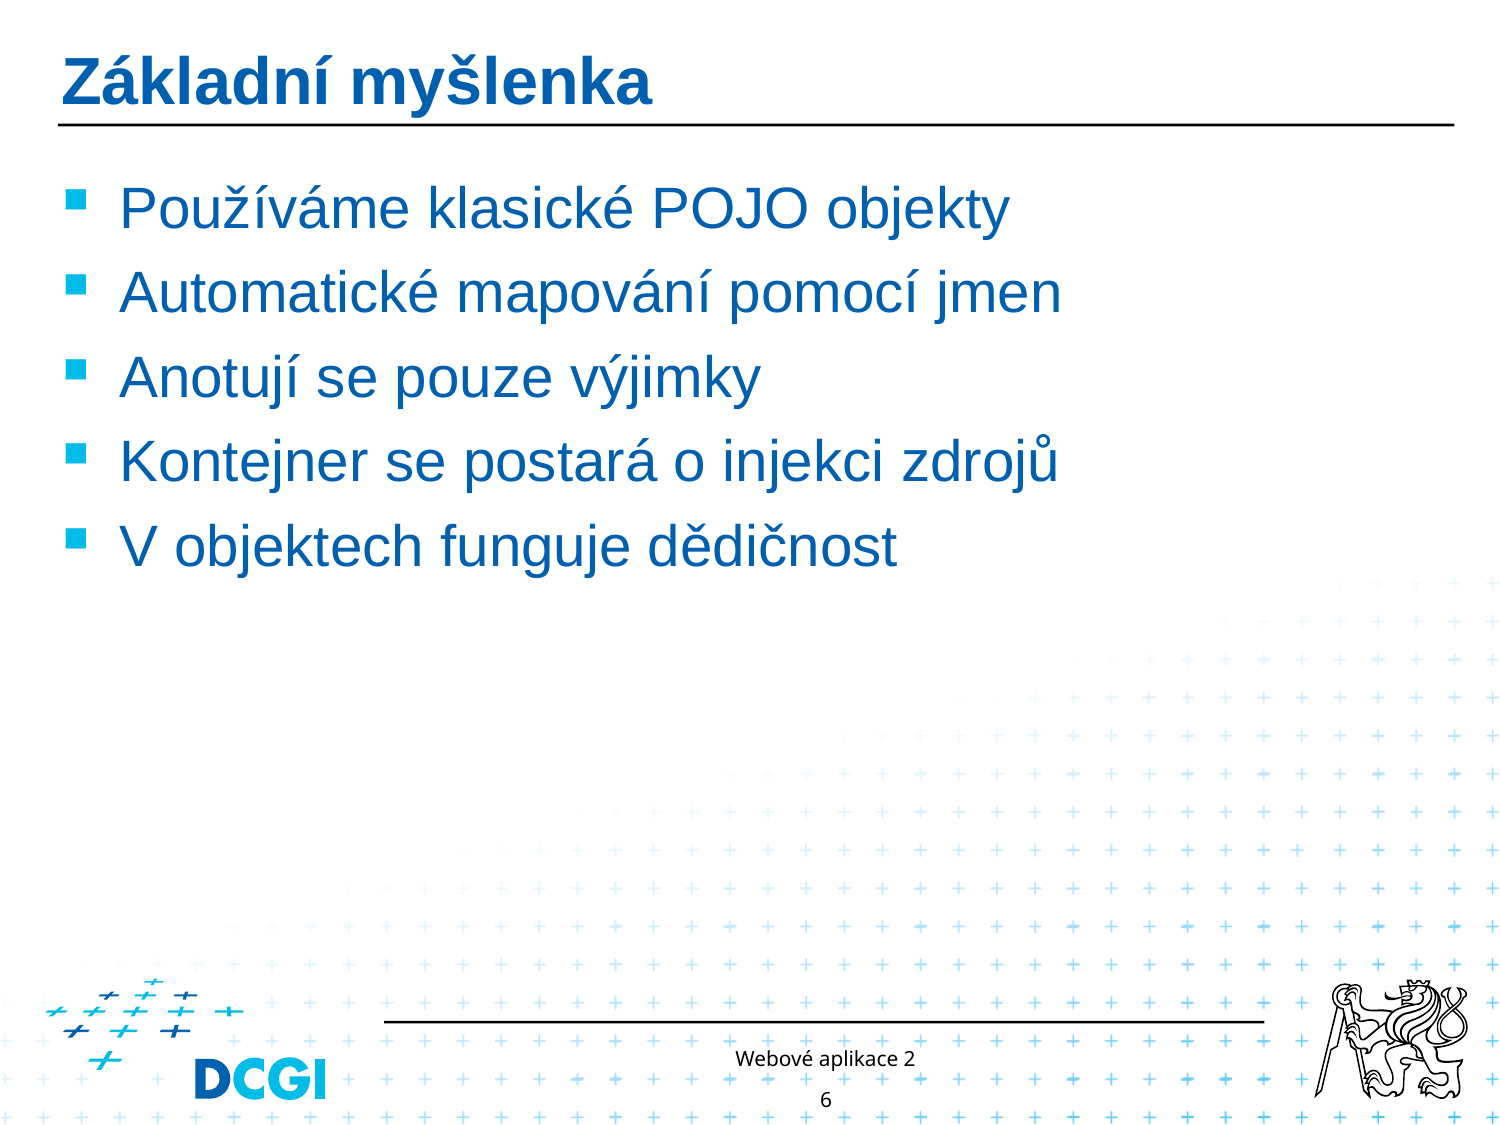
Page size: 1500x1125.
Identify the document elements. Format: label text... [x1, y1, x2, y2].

list Používáme klasické POJO objekty Automatické mapování pomocí jmen Anotují se pouze výjimky Kontejner se postará o injekci zdrojů V objektech funguje dědičnost [47, 161, 1455, 943]
footer Webové aplikace 2 [383, 1037, 1268, 1075]
slide_number 6 [650, 1078, 1002, 1112]
picture [0, 244, 1500, 1125]
title Základní myšlenka [45, 11, 1455, 126]
